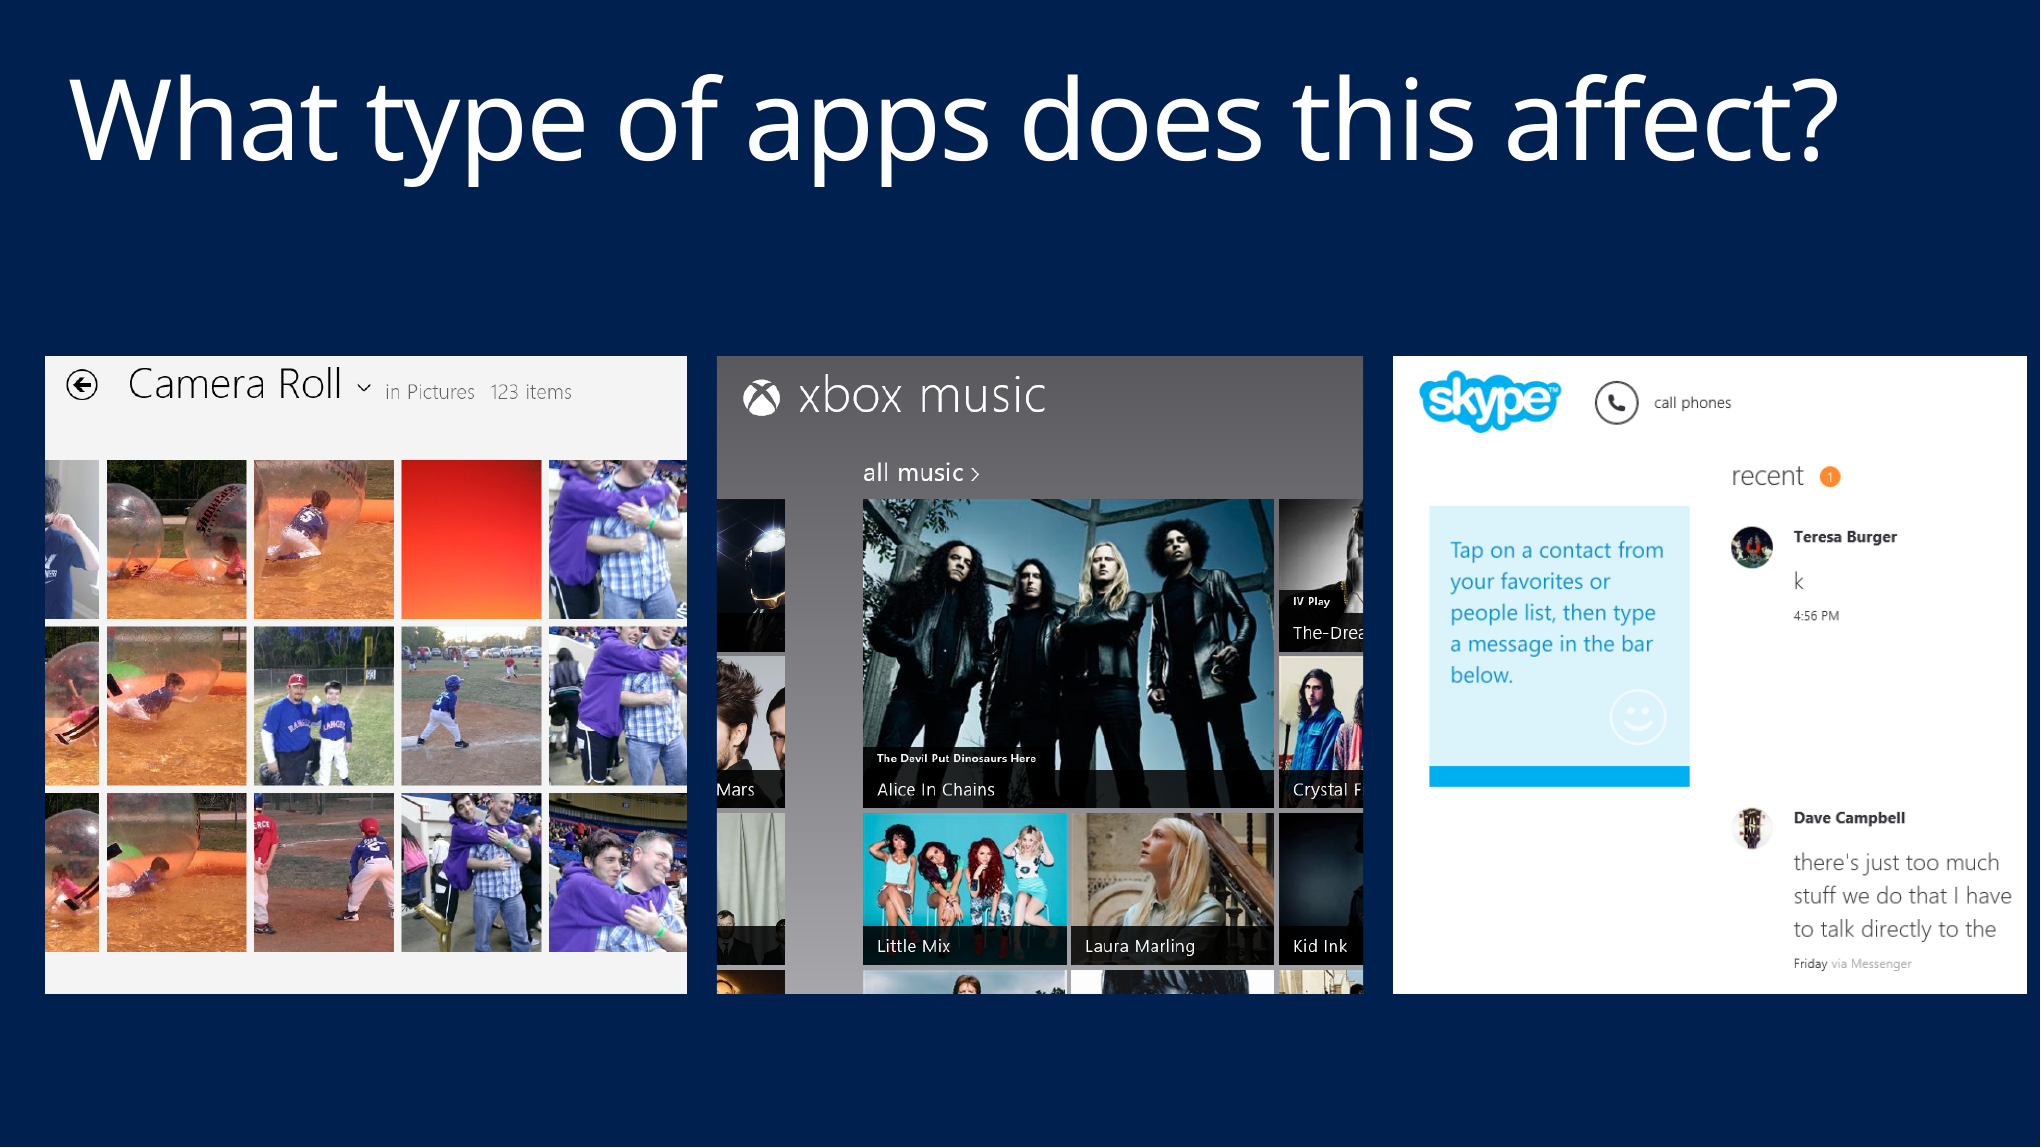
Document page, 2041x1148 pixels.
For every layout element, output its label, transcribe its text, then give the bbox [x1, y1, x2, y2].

picture [1392, 356, 2027, 995]
title What type of apps does this affect? [45, 48, 1996, 200]
picture [44, 356, 688, 995]
picture [716, 356, 1364, 995]
